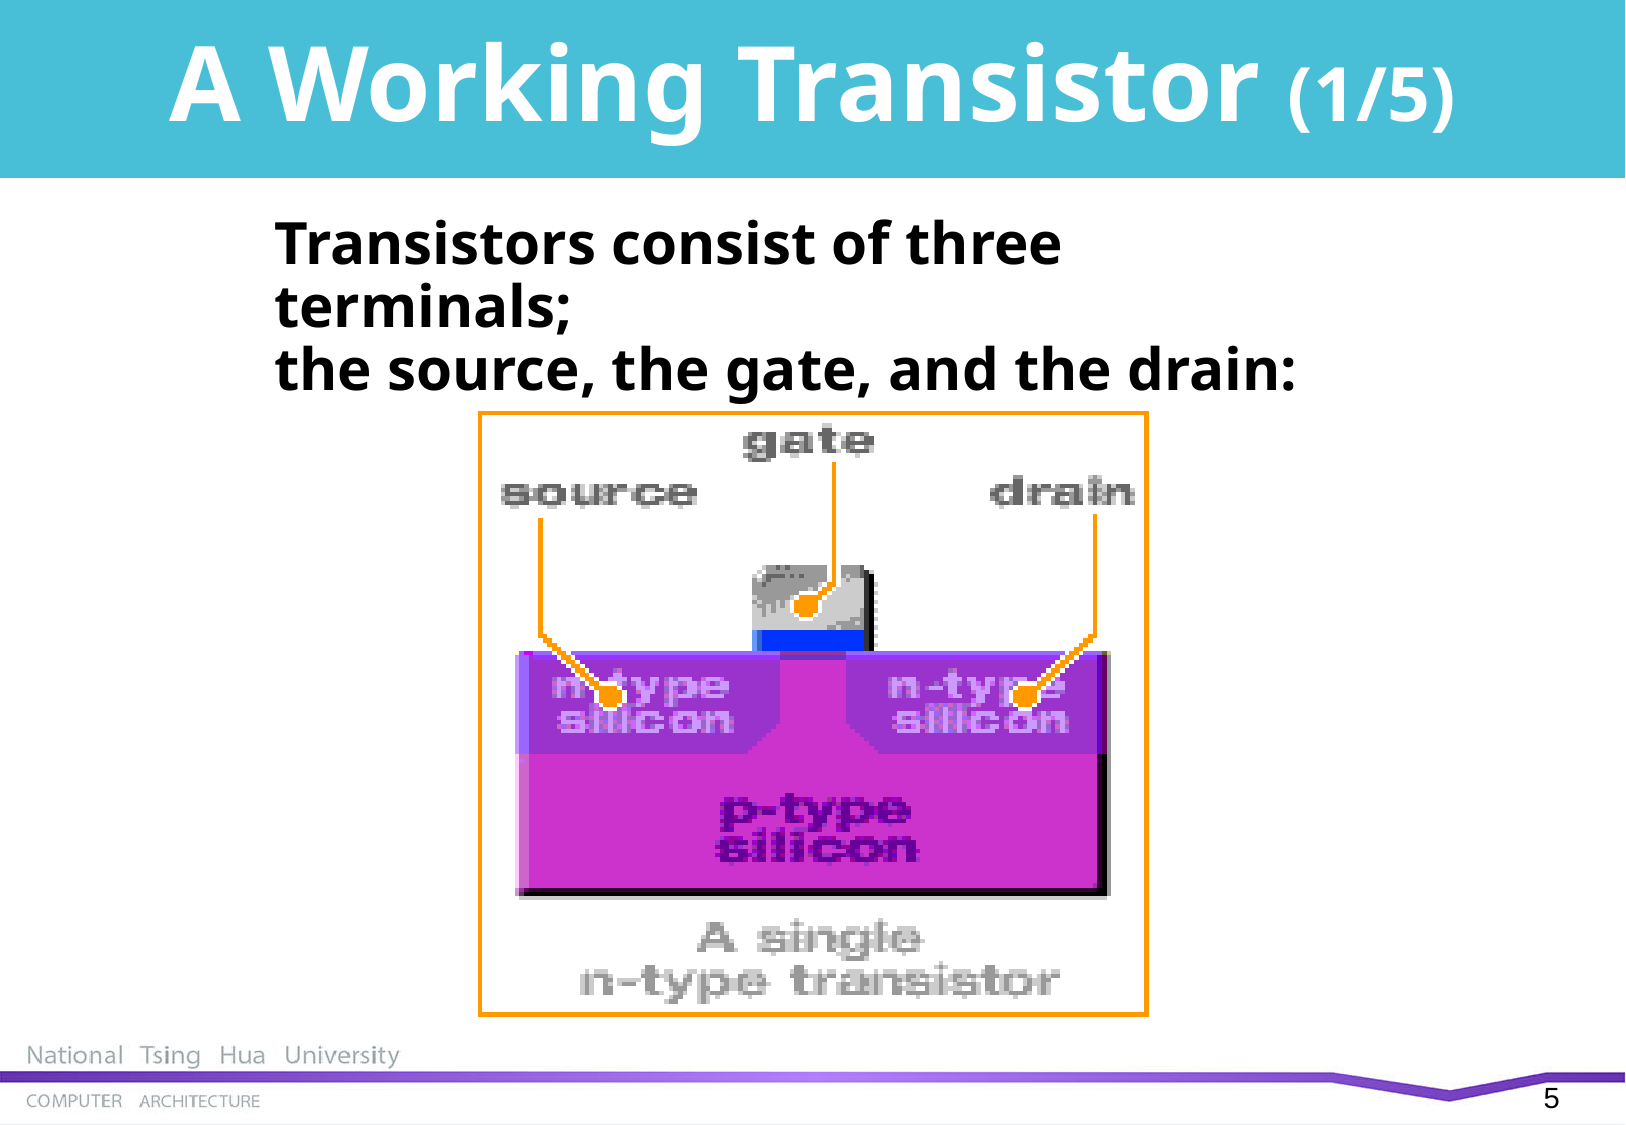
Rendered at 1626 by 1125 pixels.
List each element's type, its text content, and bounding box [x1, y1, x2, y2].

slide_number 5 [1236, 1059, 1575, 1125]
picture [0, 0, 1626, 1125]
title A Working Transistor (1/5) [121, 20, 1504, 140]
list Transistors consist of three terminals; the source, the gate, and the drain: [259, 206, 1329, 357]
